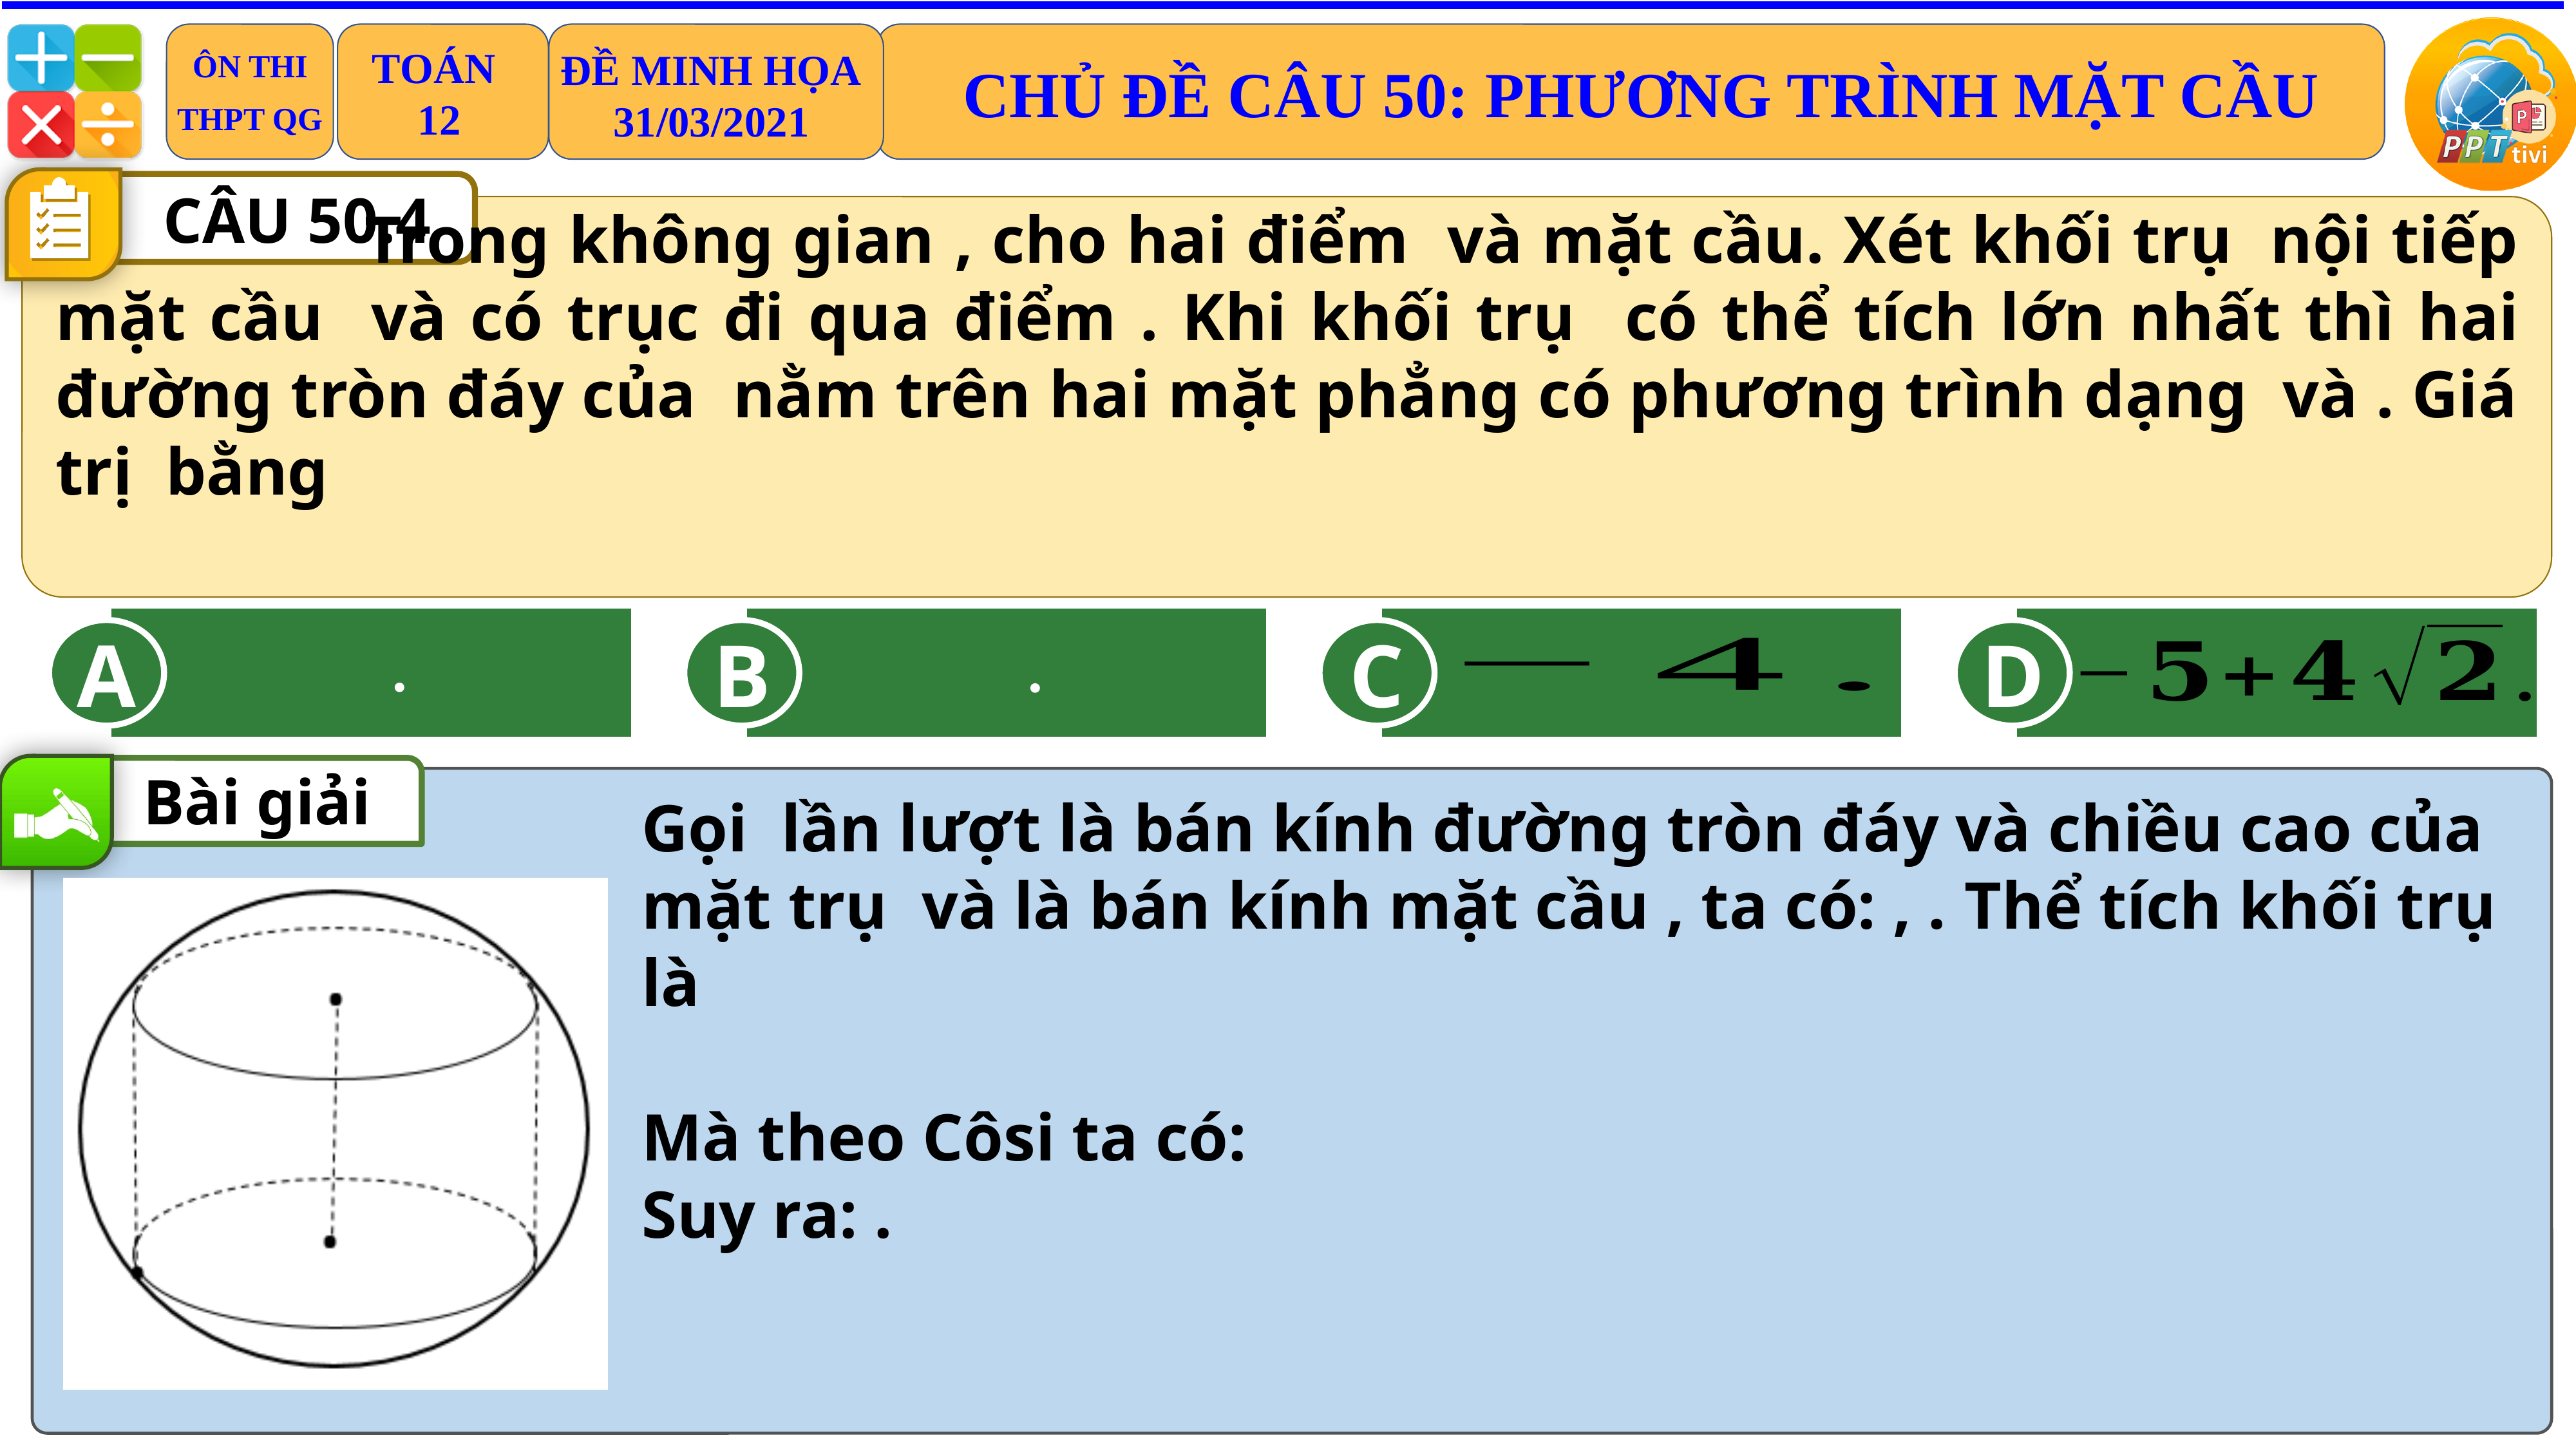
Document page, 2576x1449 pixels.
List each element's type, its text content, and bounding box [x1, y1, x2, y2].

picture [2, 19, 147, 164]
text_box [49, 607, 2538, 738]
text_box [0, 755, 2552, 1434]
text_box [6, 169, 2552, 598]
text_box CHỦ ĐỀ CÂU 50: PHƯƠNG TRÌNH MẶT CẦU [895, 48, 2388, 135]
picture [63, 878, 608, 1390]
picture [2404, 17, 2576, 191]
